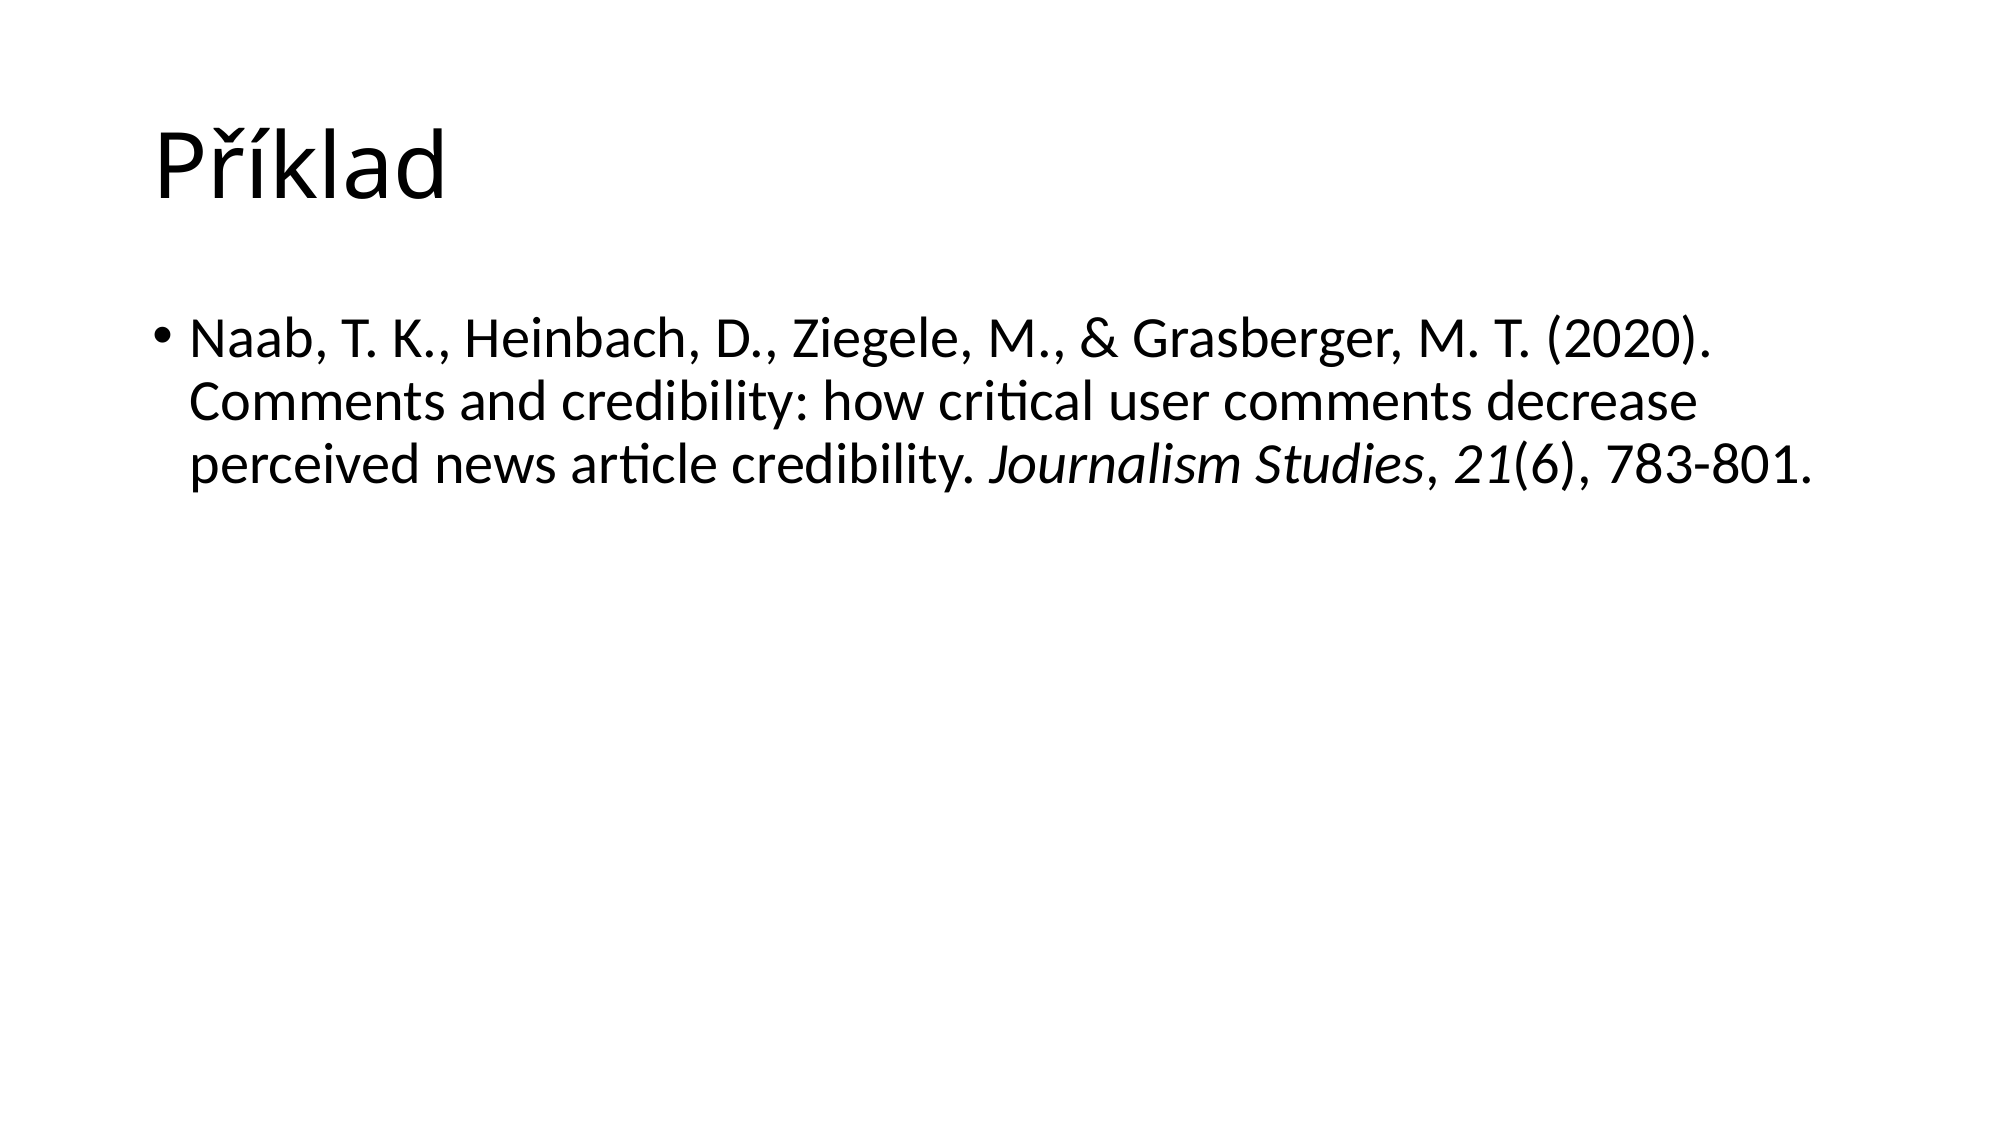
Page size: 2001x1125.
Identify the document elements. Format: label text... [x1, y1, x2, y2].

title Příklad [137, 59, 1863, 278]
list Naab, T. K., Heinbach, D., Ziegele, M., & Grasberger, M. T. (2020). Comments and credibility: how critical user comments decrease perceived news article credibility. Journalism Studies, 21(6), 783-801. [137, 299, 1863, 1014]
